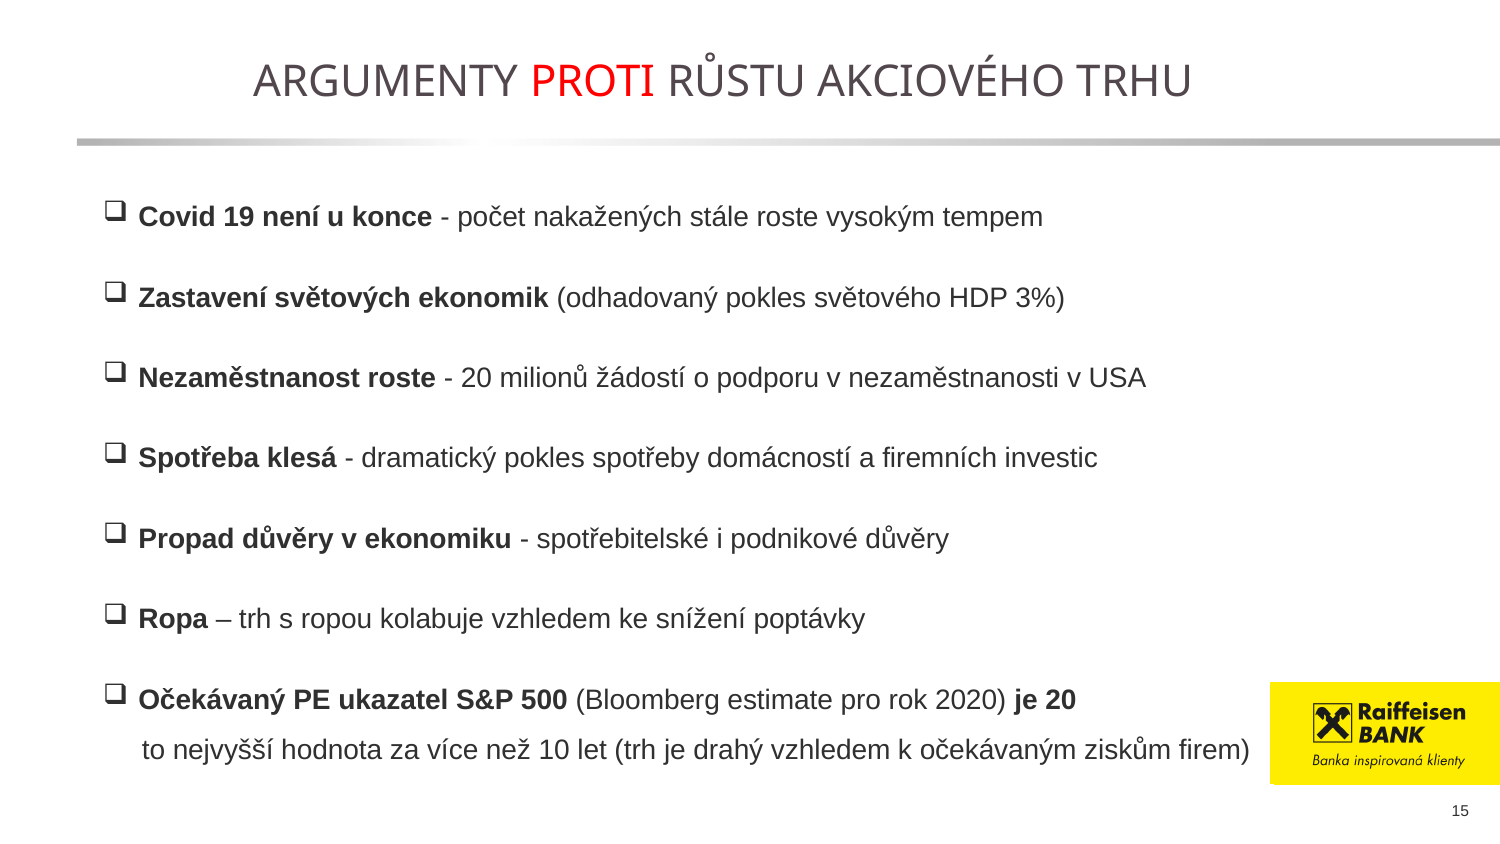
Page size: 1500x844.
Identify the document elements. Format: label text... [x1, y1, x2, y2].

slide_number 15 [1411, 788, 1484, 833]
text_box Argumenty proti růstu akciového trhu [242, 43, 1306, 115]
picture [1270, 682, 1500, 785]
picture [76, 138, 1500, 146]
text_box Covid 19 není u konce - počet nakažených stále roste vysokým tempem Zastavení světových ekonomik (odhadovaný pokles světového HDP 3%) Nezaměstnanost roste - 20 milionů žádostí o podporu v nezaměstnanosti v USA Spotřeba klesá - dramatický pokles spotřeby domácností a firemních investic Propad důvěry v ekonomiku - spotřebitelské i podnikové důvěry Ropa – trh s ropou kolabuje vzhledem ke snížení poptávky Očekávaný PE ukazatel S&P 500 (Bloomberg estimate pro rok 2020) je 20 to nejvyšší hodnota za více než 10 let (trh je drahý vzhledem k očekávaným ziskům firem) [88, 174, 1306, 773]
